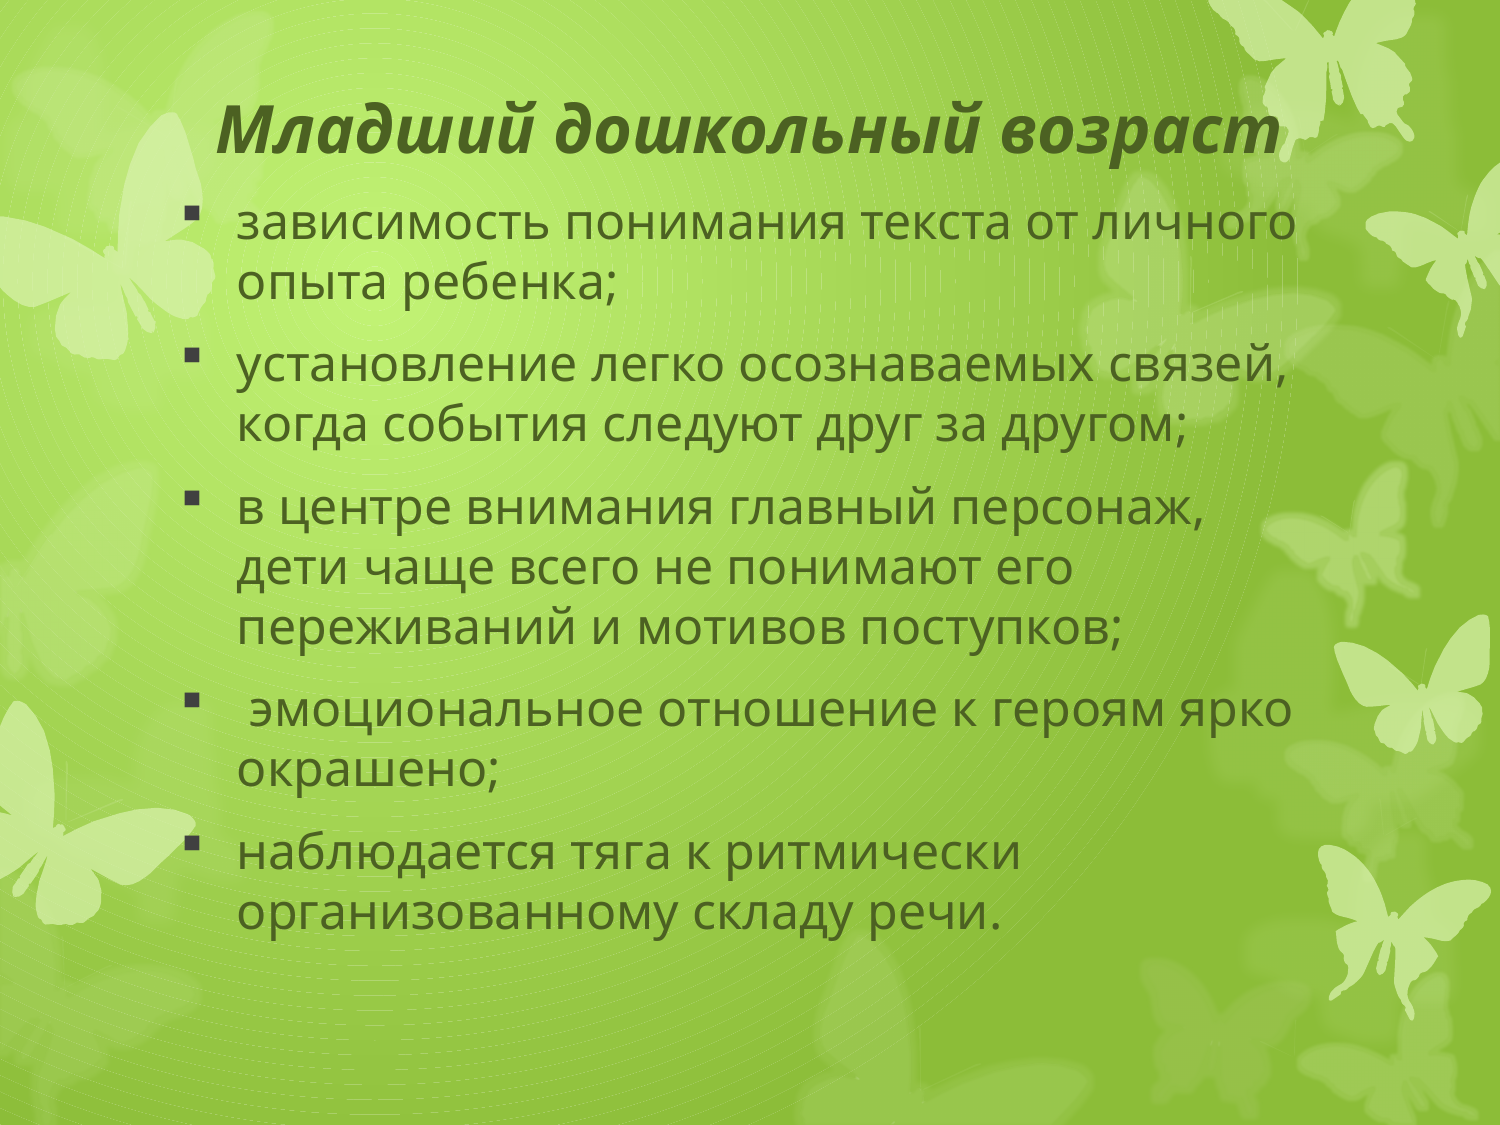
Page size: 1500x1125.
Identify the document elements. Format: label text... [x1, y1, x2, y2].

list Младший дошкольный возраст зависимость понимания текста от личного опыта ребенка; установление легко осознаваемых связей, когда события следуют друг за другом; в центре внимания главный персонаж, дети чаще всего не понимают его переживаний и мотивов поступков; эмоциональное отношение к героям ярко окрашено; наблюдается тяга к ритмически организованному складу речи. [165, 125, 1335, 962]
